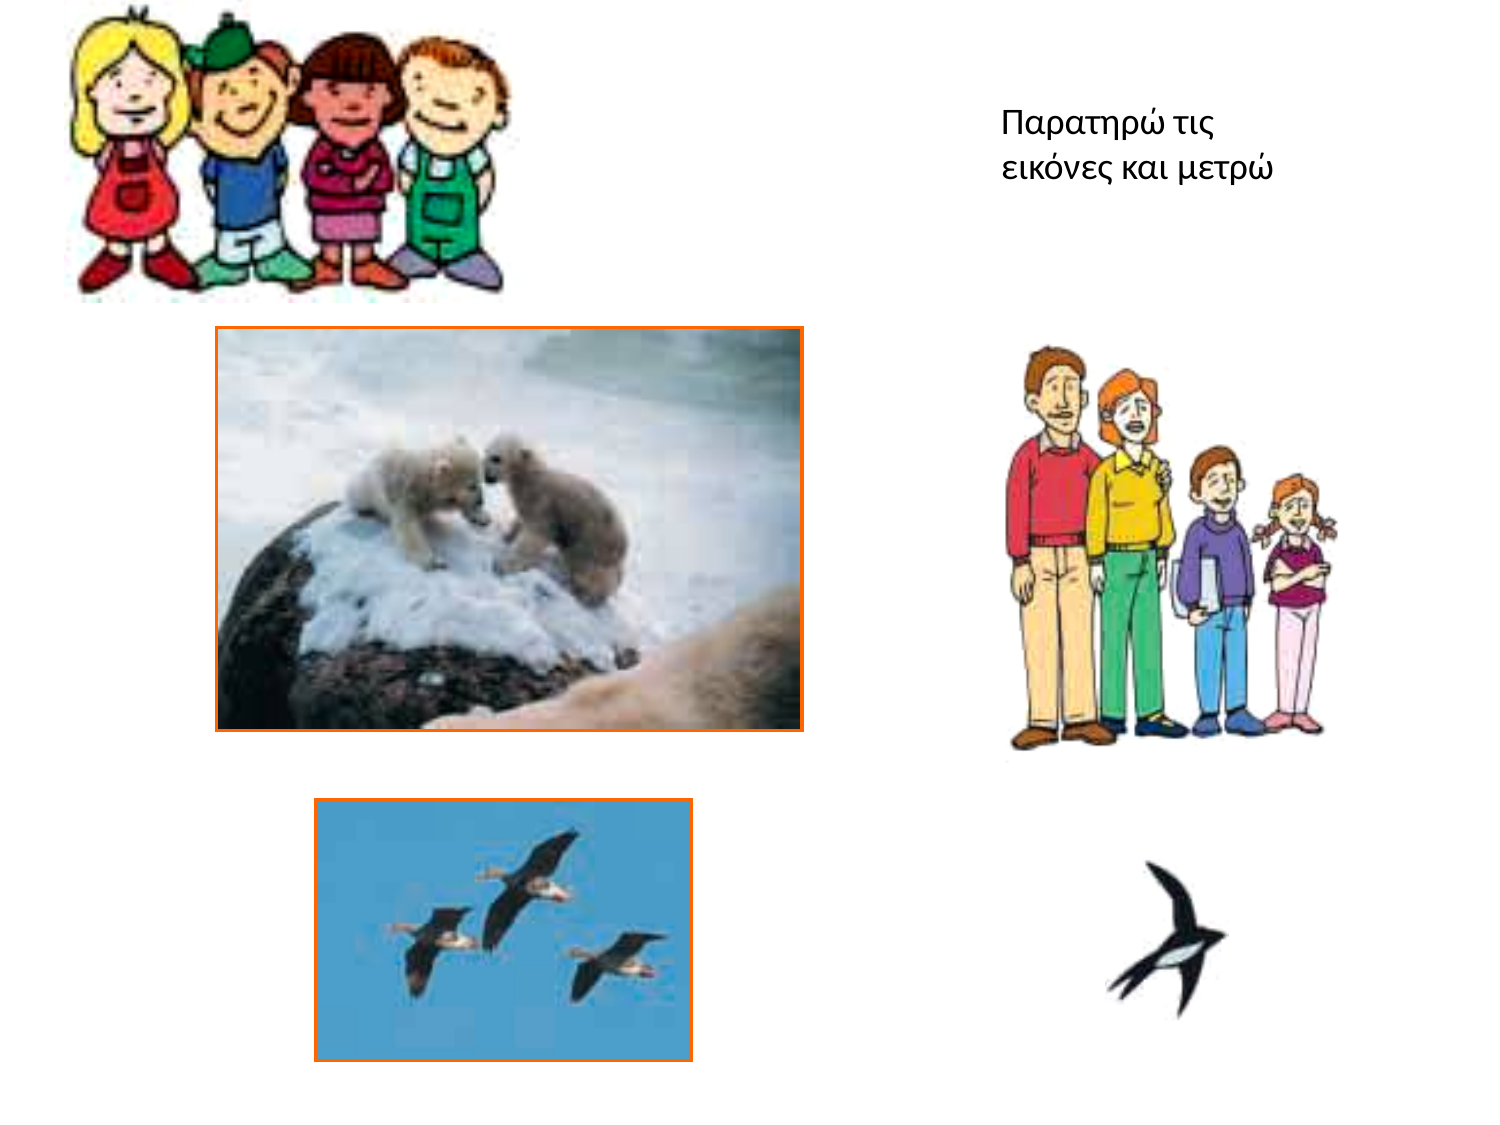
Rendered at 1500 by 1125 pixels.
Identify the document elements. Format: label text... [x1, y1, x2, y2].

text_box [218, 326, 1361, 1059]
picture [64, 0, 520, 303]
text_box Παρατηρώ τις εικόνες και μετρώ [986, 89, 1294, 195]
